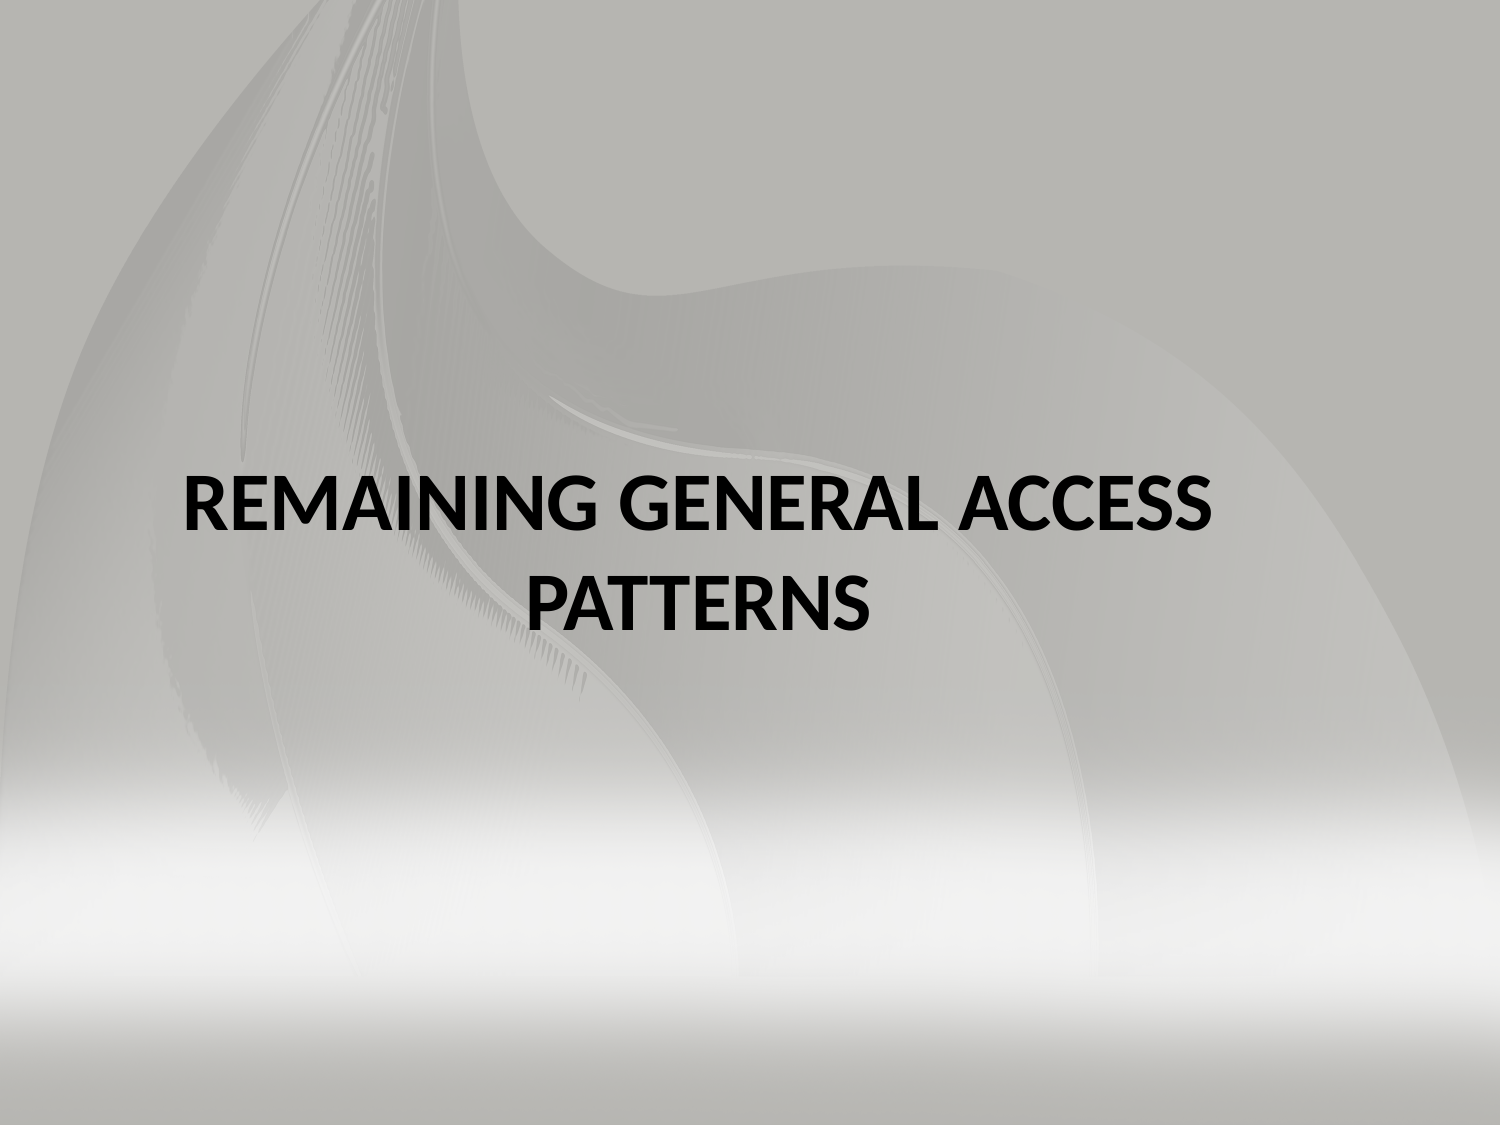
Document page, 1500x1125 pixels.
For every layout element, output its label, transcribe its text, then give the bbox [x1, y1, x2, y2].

picture [0, 0, 1500, 1125]
title Remaining general access patterns [61, 439, 1337, 663]
